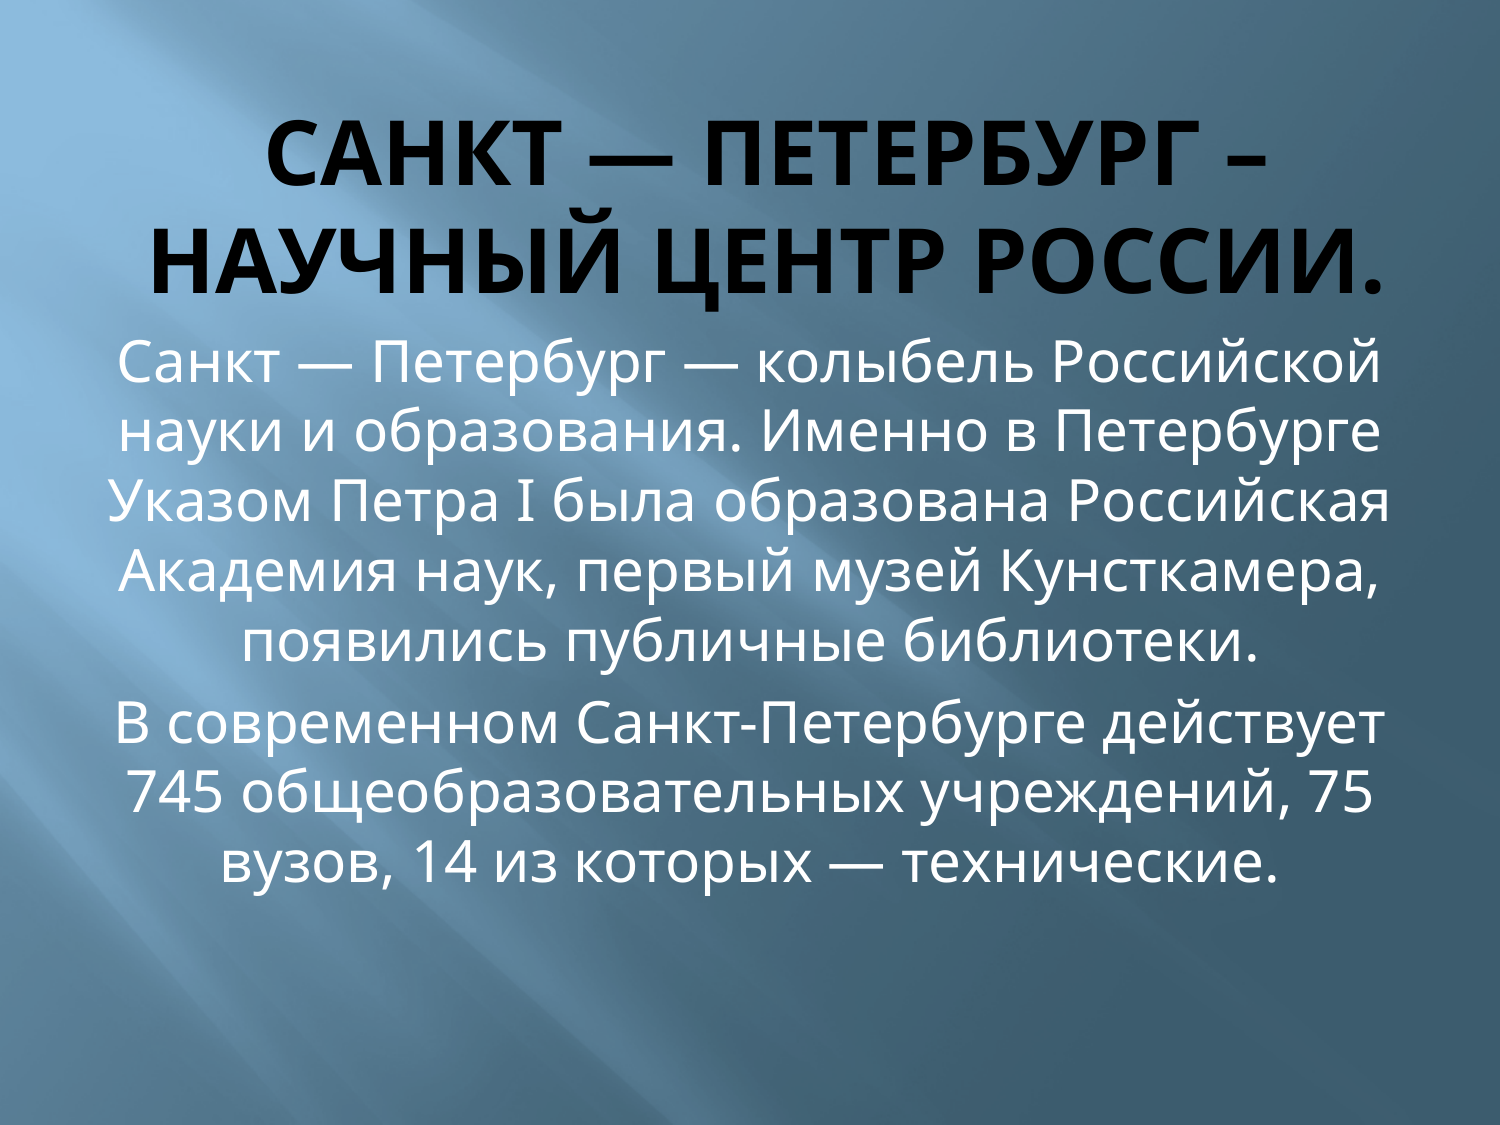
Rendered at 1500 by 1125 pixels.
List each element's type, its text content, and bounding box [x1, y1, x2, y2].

subtitle Санкт — Петербург — колыбель Российской науки и образования. Именно в Петербурге Указом Петра I была образована Российская Академия наук, первый музей Кунсткамера, появились публичные библиотеки. В современном Санкт-Петербурге действует 745 общеобразовательных учреждений, 75 вузов, 14 из которых — технические. [82, 316, 1418, 1032]
title Санкт — Петербург – научный центр России. [128, 70, 1404, 312]
